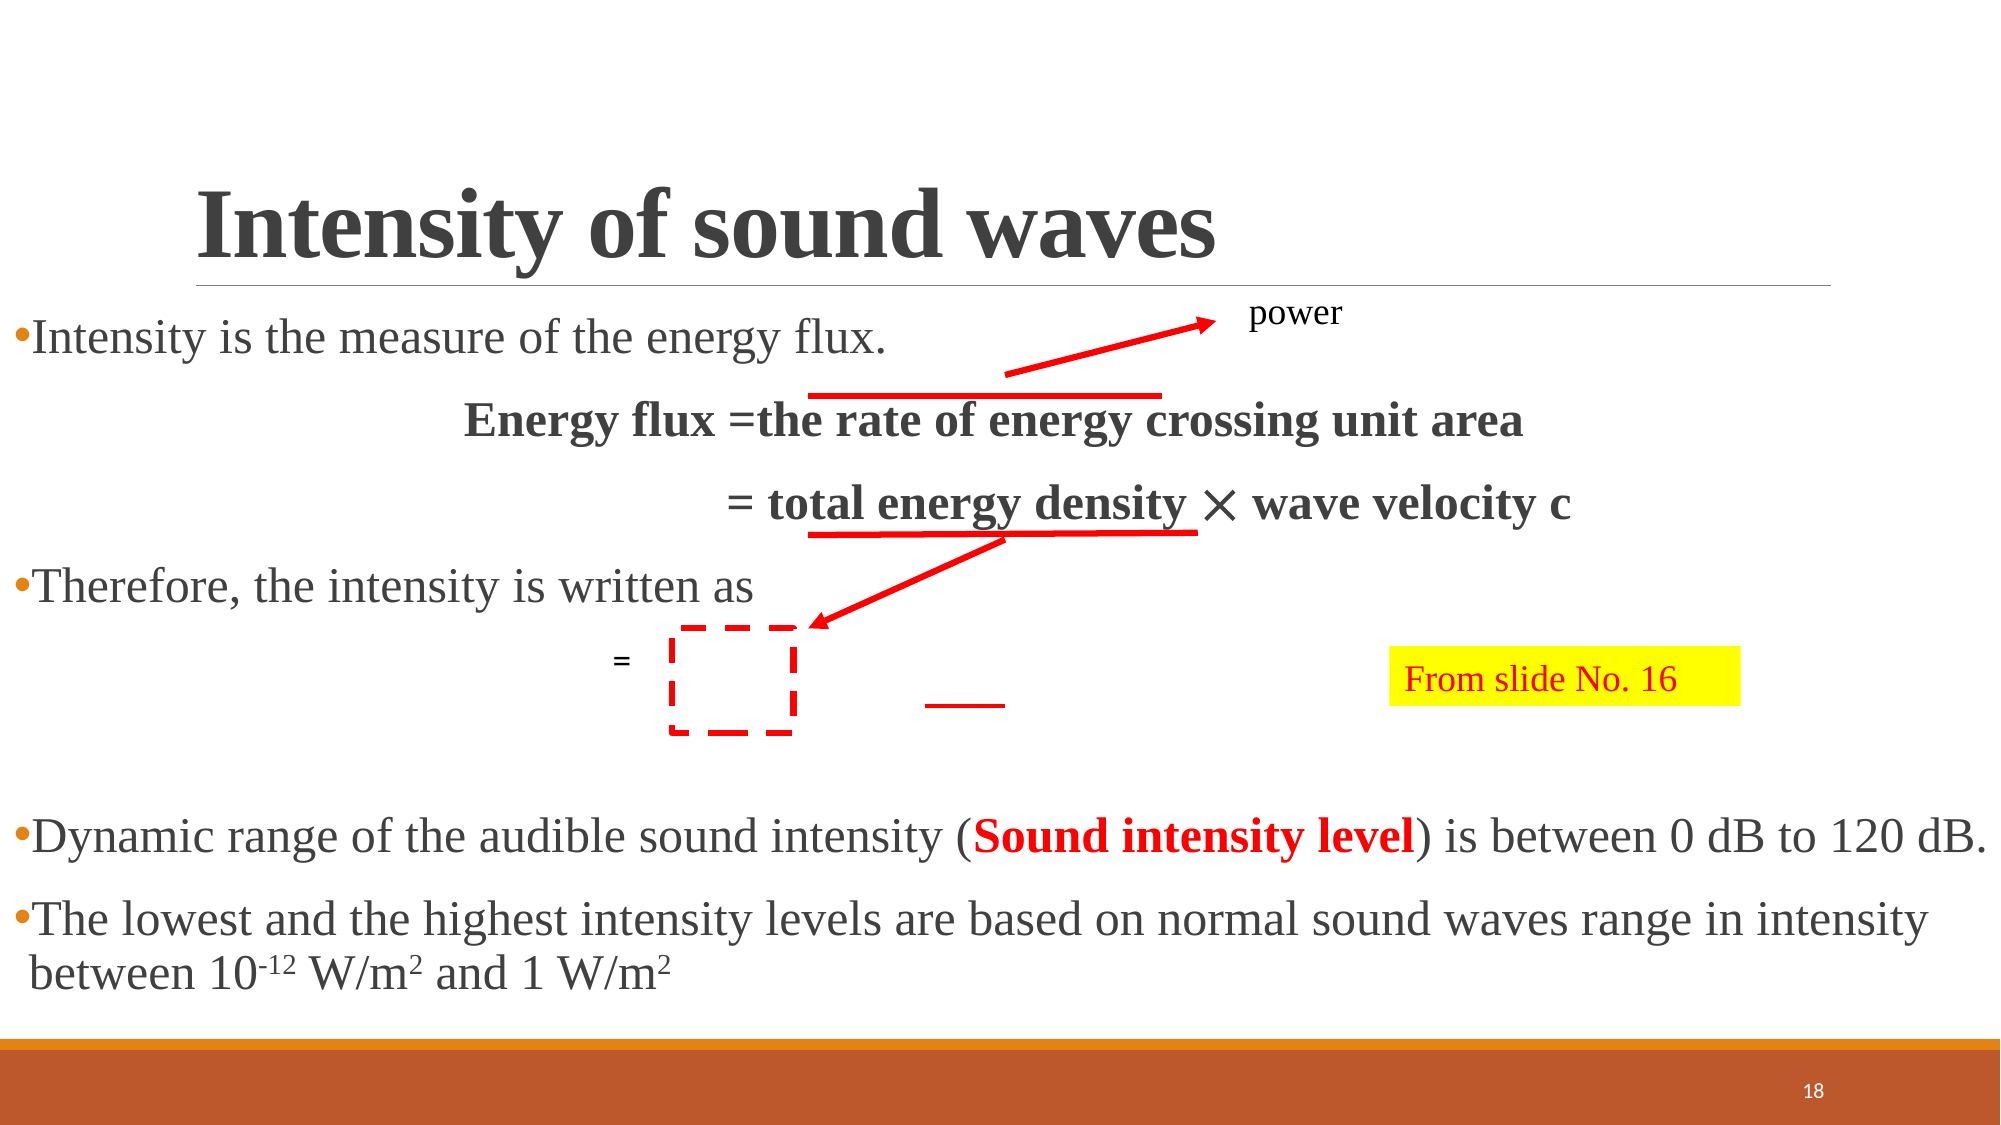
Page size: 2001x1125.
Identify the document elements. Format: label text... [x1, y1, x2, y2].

text_box [670, 627, 795, 734]
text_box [1004, 320, 1217, 376]
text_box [807, 532, 1199, 536]
slide_number 18 [1624, 1059, 1840, 1120]
text_box From slide No. 16 [1389, 646, 1741, 706]
text_box power [1233, 279, 1414, 340]
list Intensity is the measure of the energy flux. Energy flux =the rate of energy crossing unit area = total energy density  wave velocity c Therefore, the intensity is written as Dynamic range of the audible sound intensity (Sound intensity level) is between 0 dB to 120 dB. The lowest and the highest intensity levels are based on normal sound waves range in intensity between 10-12 W/m2 and 1 W/m2 [13, 302, 2000, 1093]
title Intensity of sound waves [180, 47, 1830, 285]
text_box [807, 538, 1006, 629]
